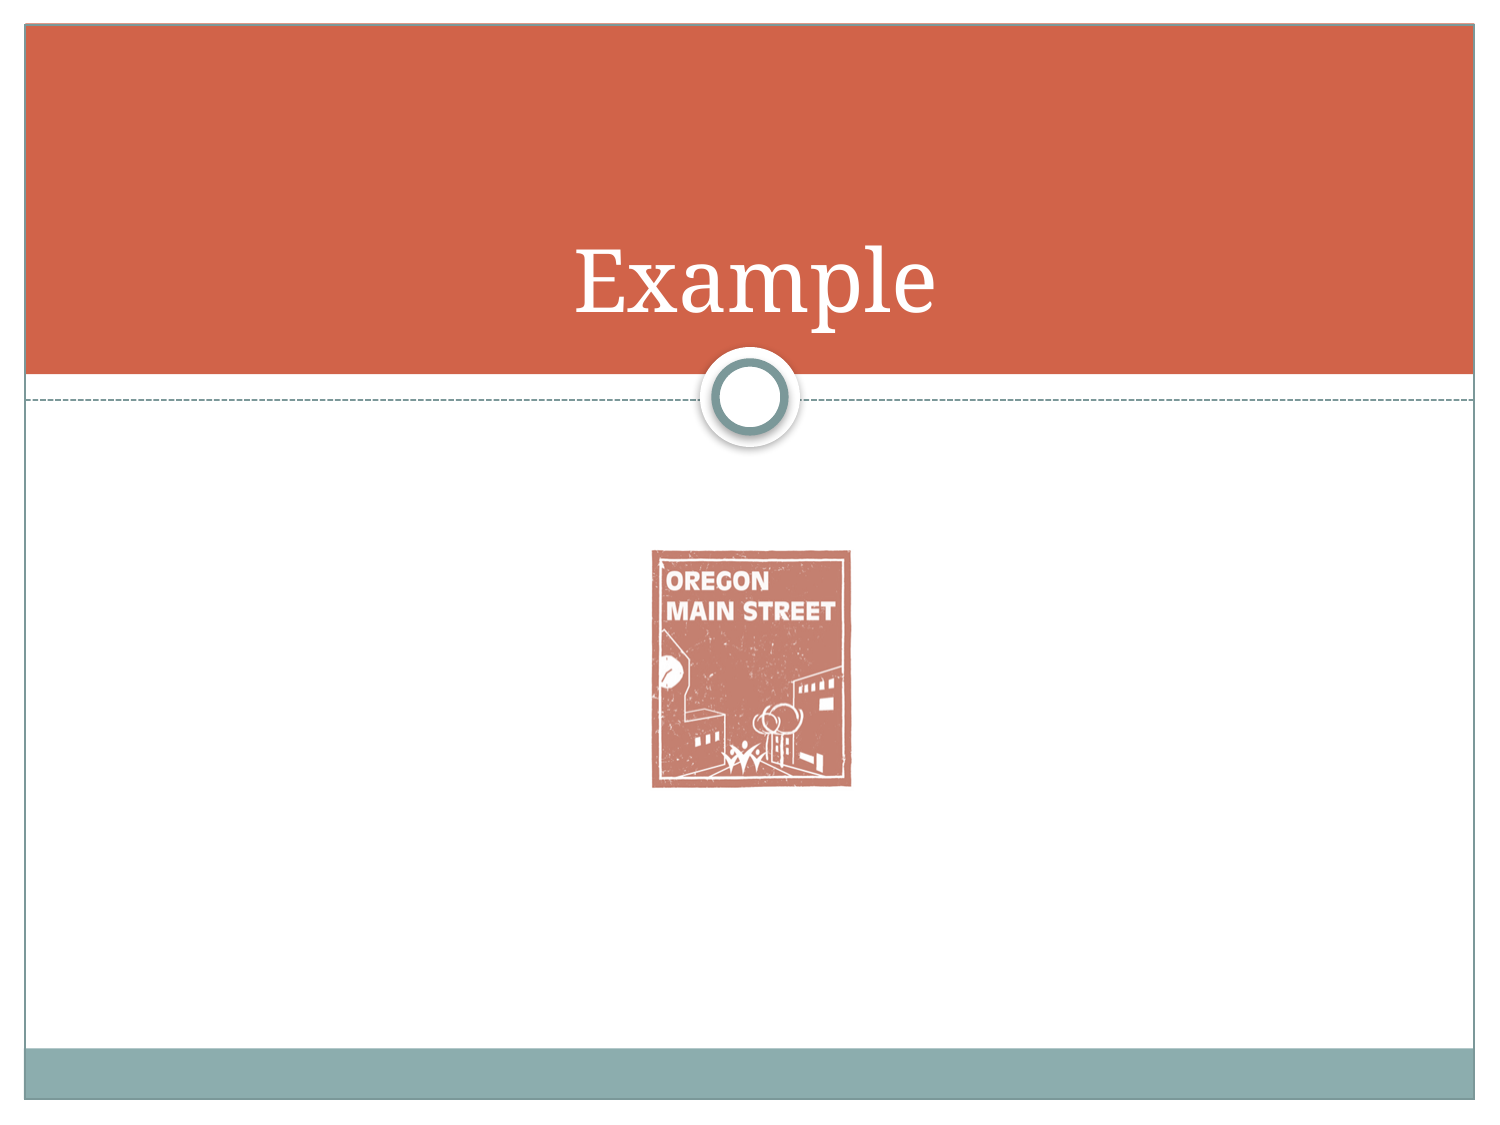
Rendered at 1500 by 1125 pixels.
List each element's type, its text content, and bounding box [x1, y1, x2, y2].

title Example [118, 87, 1394, 338]
picture [649, 549, 855, 792]
